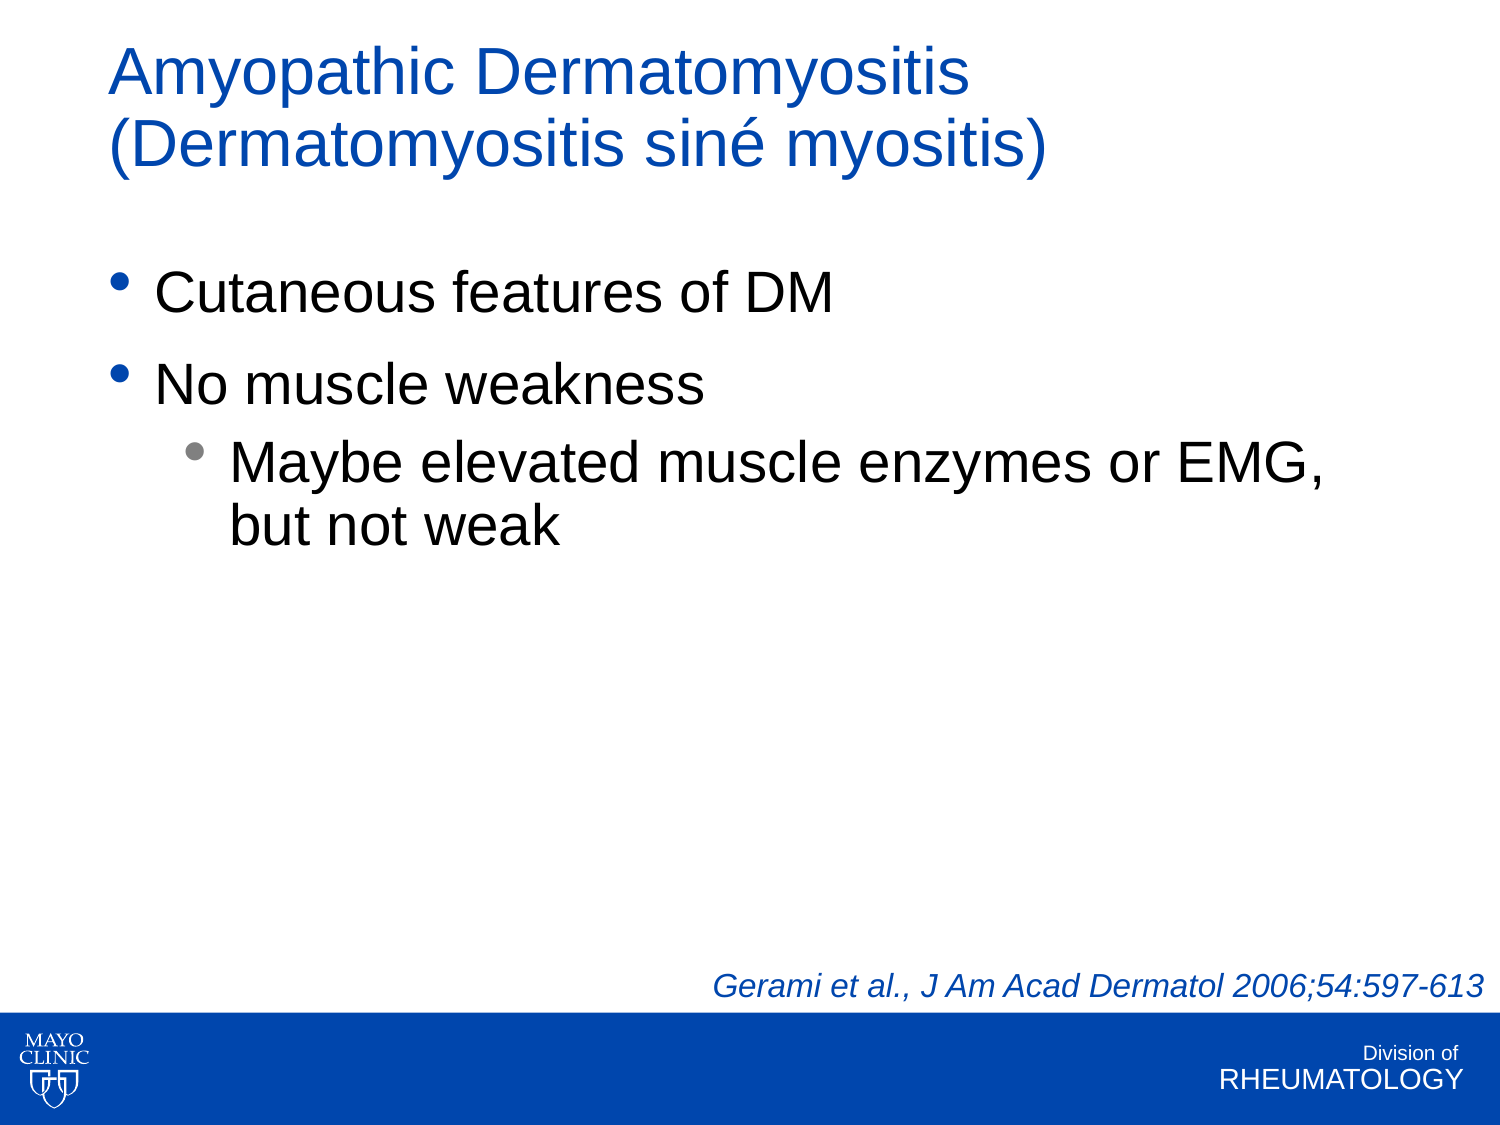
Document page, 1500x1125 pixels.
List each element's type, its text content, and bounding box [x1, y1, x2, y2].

list Cutaneous features of DM No muscle weakness Maybe elevated muscle enzymes or EMG, but not weak [108, 224, 1392, 1013]
title Amyopathic Dermatomyositis (Dermatomyositis siné myositis) [108, 0, 1392, 224]
text_box Gerami et al., J Am Acad Dermatol 2006;54:597-613 [612, 956, 1500, 1012]
